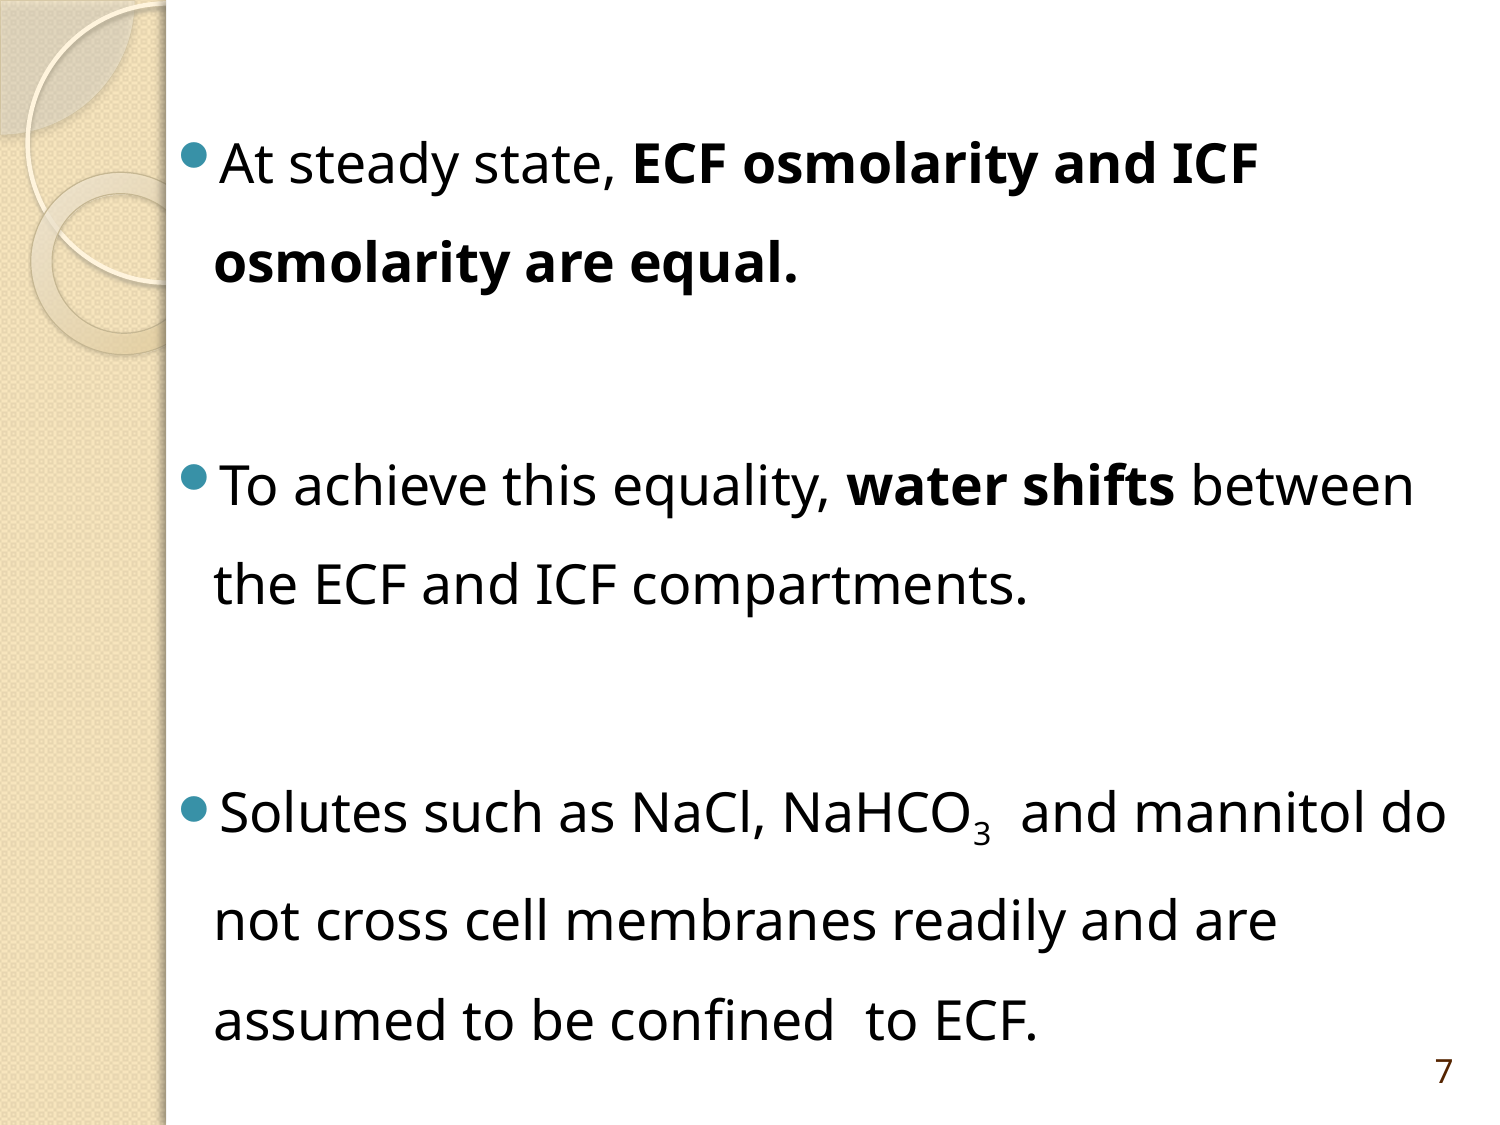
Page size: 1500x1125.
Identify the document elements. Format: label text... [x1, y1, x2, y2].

slide_number 7 [1400, 1025, 1488, 1104]
list At steady state, ECF osmolarity and ICF osmolarity are equal. To achieve this equality, water shifts between the ECF and ICF compartments. Solutes such as NaCl, NaHCO3 and mannitol do not cross cell membranes readily and are assumed to be confined to ECF. [162, 87, 1466, 1063]
